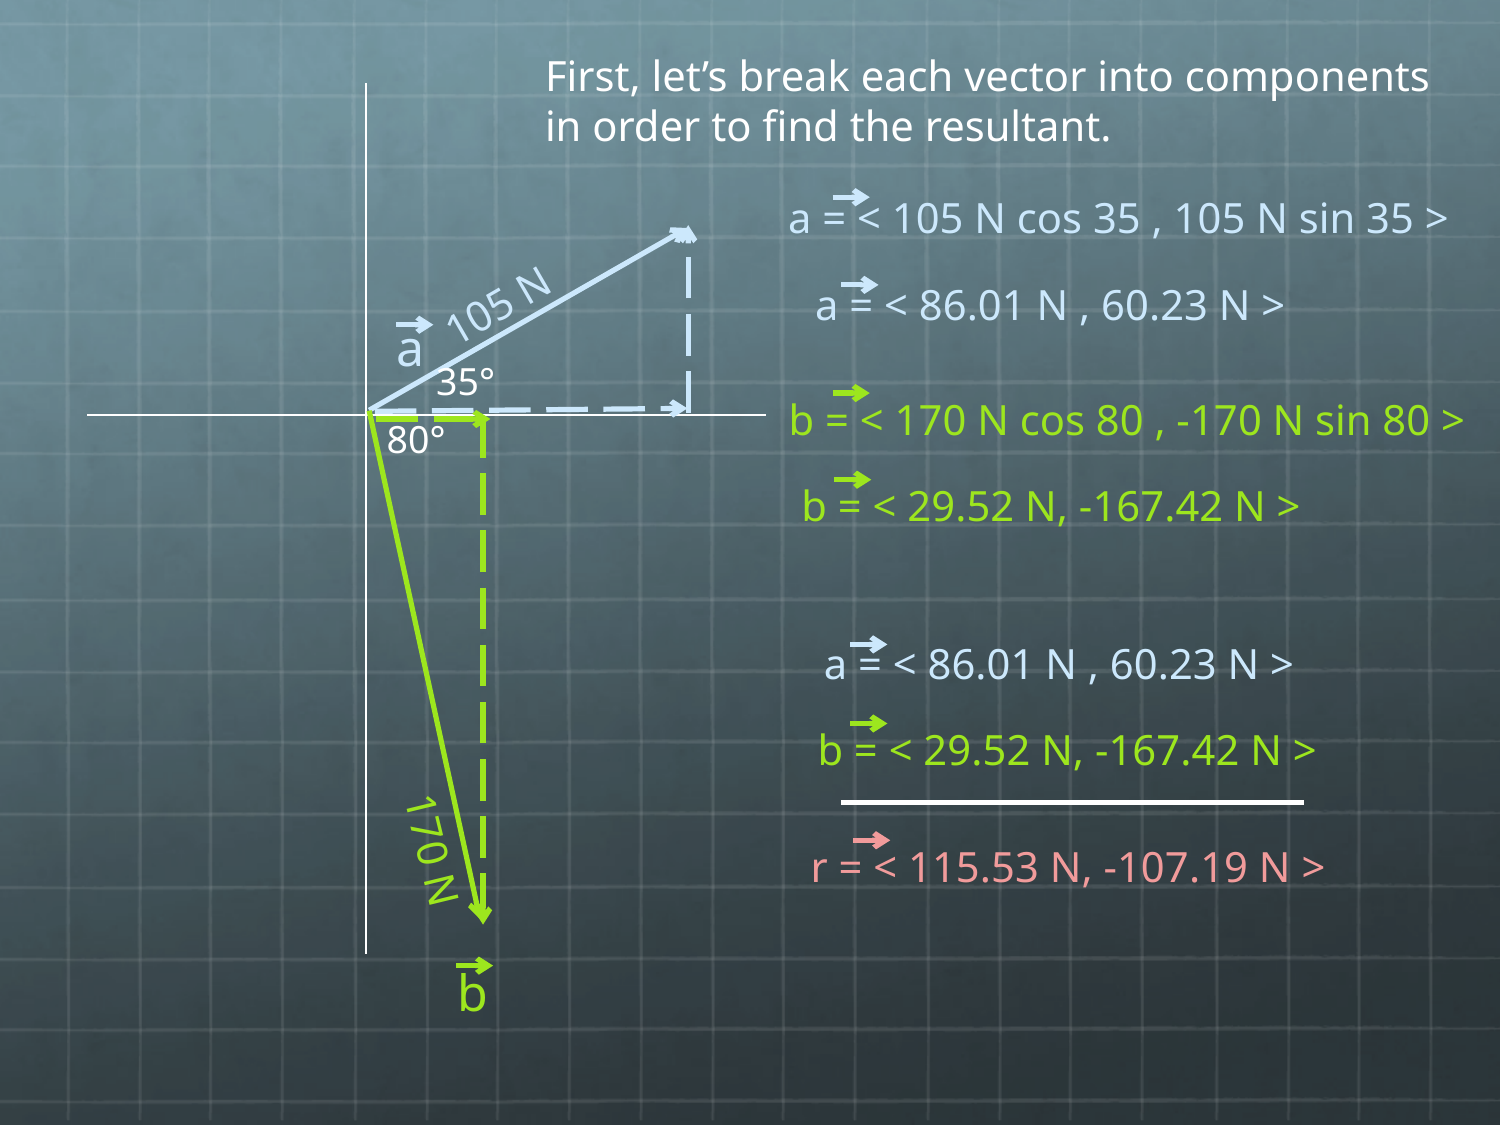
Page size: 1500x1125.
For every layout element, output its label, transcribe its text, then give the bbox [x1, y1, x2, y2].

text_box a = < 105 N cos 35 , 105 N sin 35 > [773, 184, 1475, 249]
text_box a = < 86.01 N , 60.23 N > [809, 630, 1321, 696]
text_box r = < 115.53 N, -107.19 N > [795, 833, 1352, 898]
picture [0, 0, 1500, 1125]
text_box a = < 86.01 N , 60.23 N > [800, 270, 1312, 336]
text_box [368, 437, 467, 920]
text_box b = < 170 N cos 80 , -170 N sin 80 > [773, 385, 1491, 451]
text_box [374, 407, 447, 412]
text_box b = < 29.52 N, -167.42 N > [786, 472, 1327, 538]
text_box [486, 407, 678, 412]
text_box First, let’s break each vector into components in order to find the resultant. [530, 42, 1462, 158]
text_box b [442, 966, 504, 1029]
text_box b = < 29.52 N, -167.42 N > [802, 716, 1343, 782]
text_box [368, 227, 687, 387]
